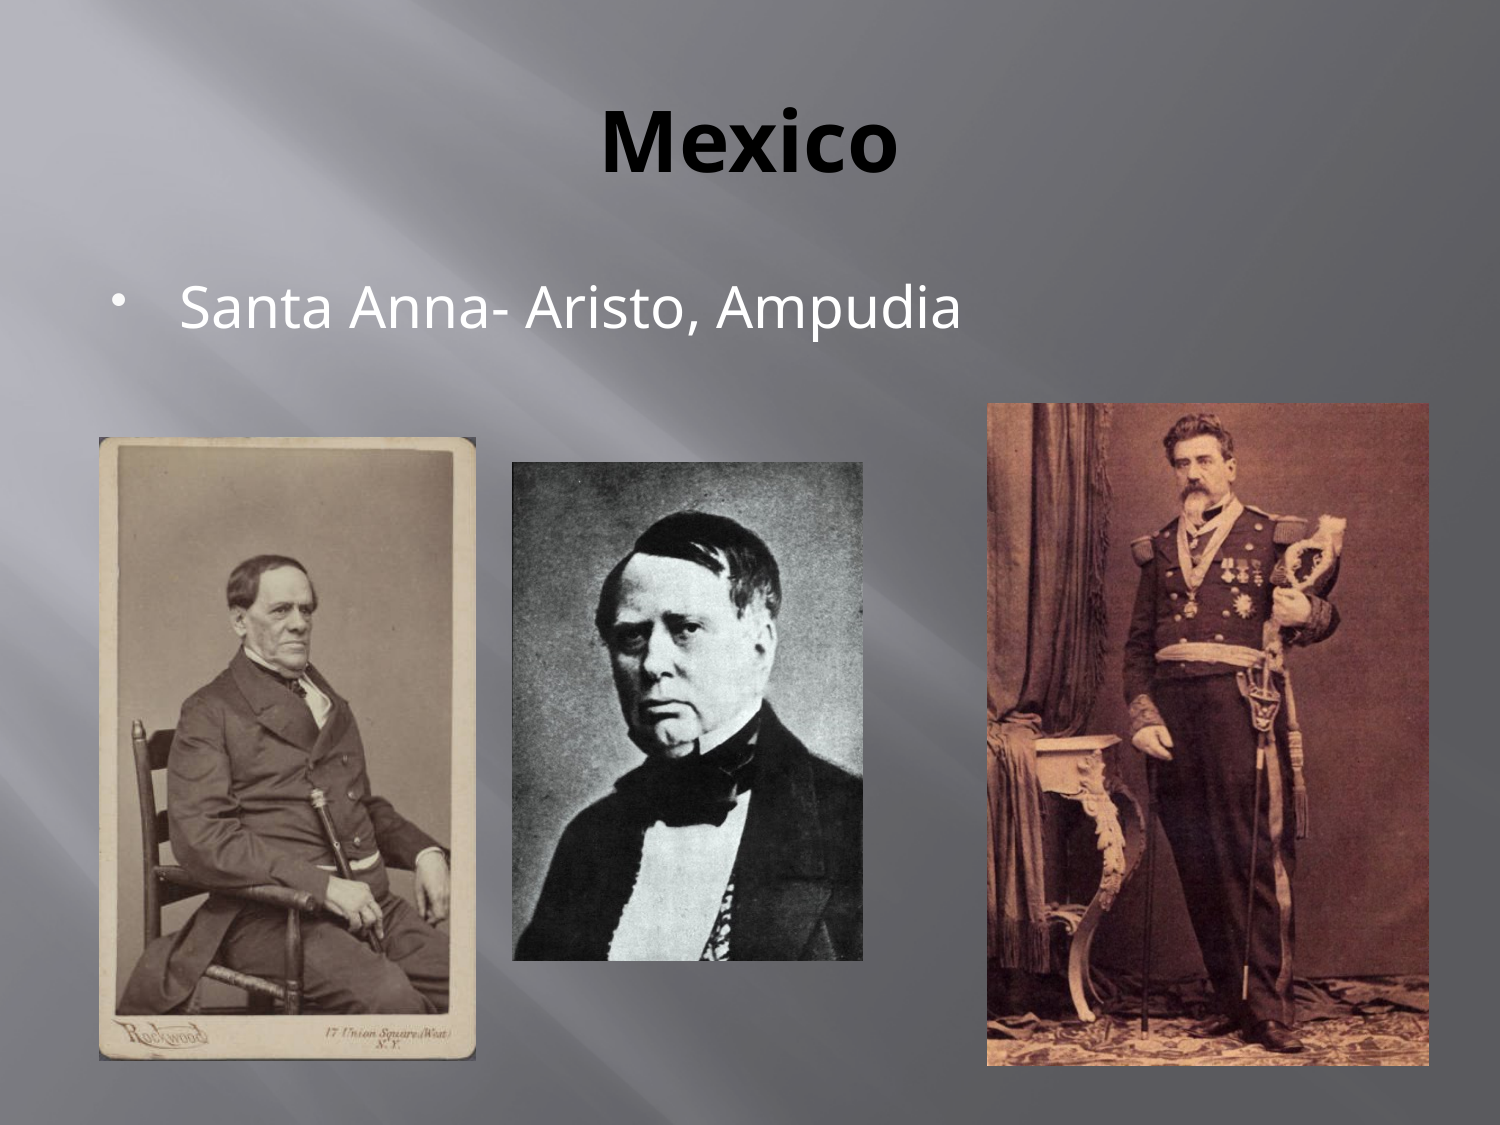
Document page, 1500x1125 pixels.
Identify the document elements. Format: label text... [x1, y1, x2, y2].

picture [99, 437, 477, 1062]
picture [512, 462, 863, 961]
list Santa Anna- Aristo, Ampudia [75, 262, 1425, 1035]
picture [987, 403, 1429, 1067]
title Mexico [75, 45, 1425, 233]
